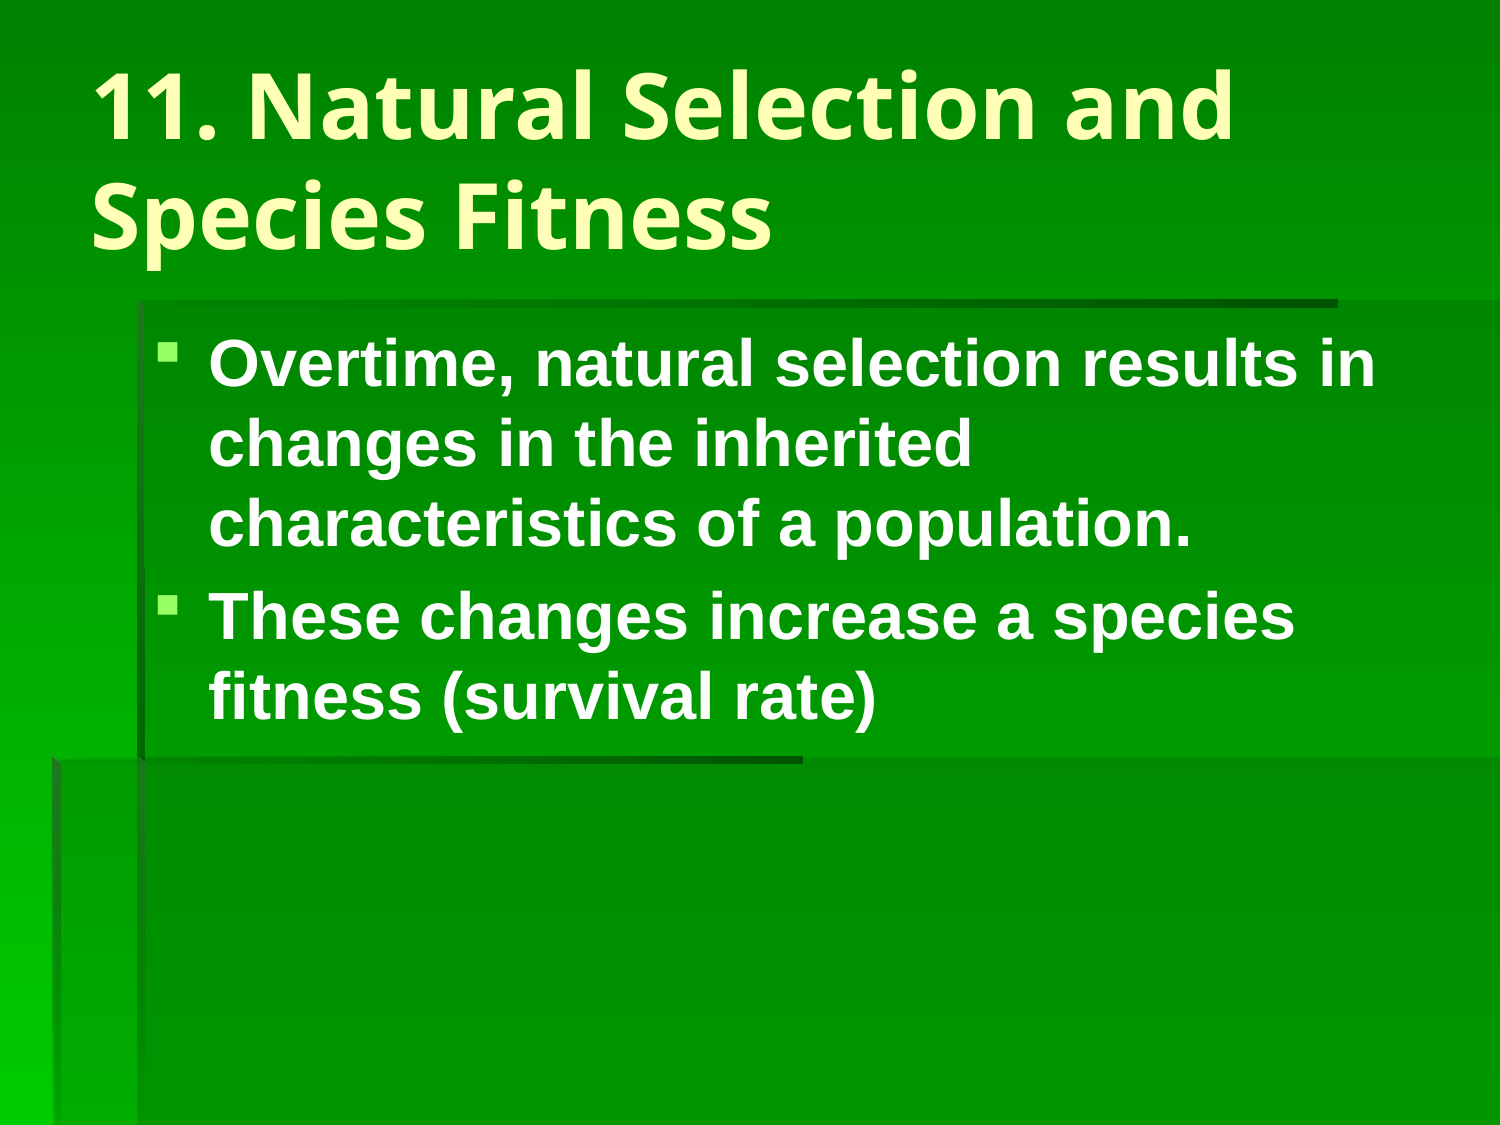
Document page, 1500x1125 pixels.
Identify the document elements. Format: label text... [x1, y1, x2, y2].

list Overtime, natural selection results in changes in the inherited characteristics of a population. These changes increase a species fitness (survival rate) [137, 312, 1452, 1001]
title 11. Natural Selection and Species Fitness [74, 39, 1451, 276]
